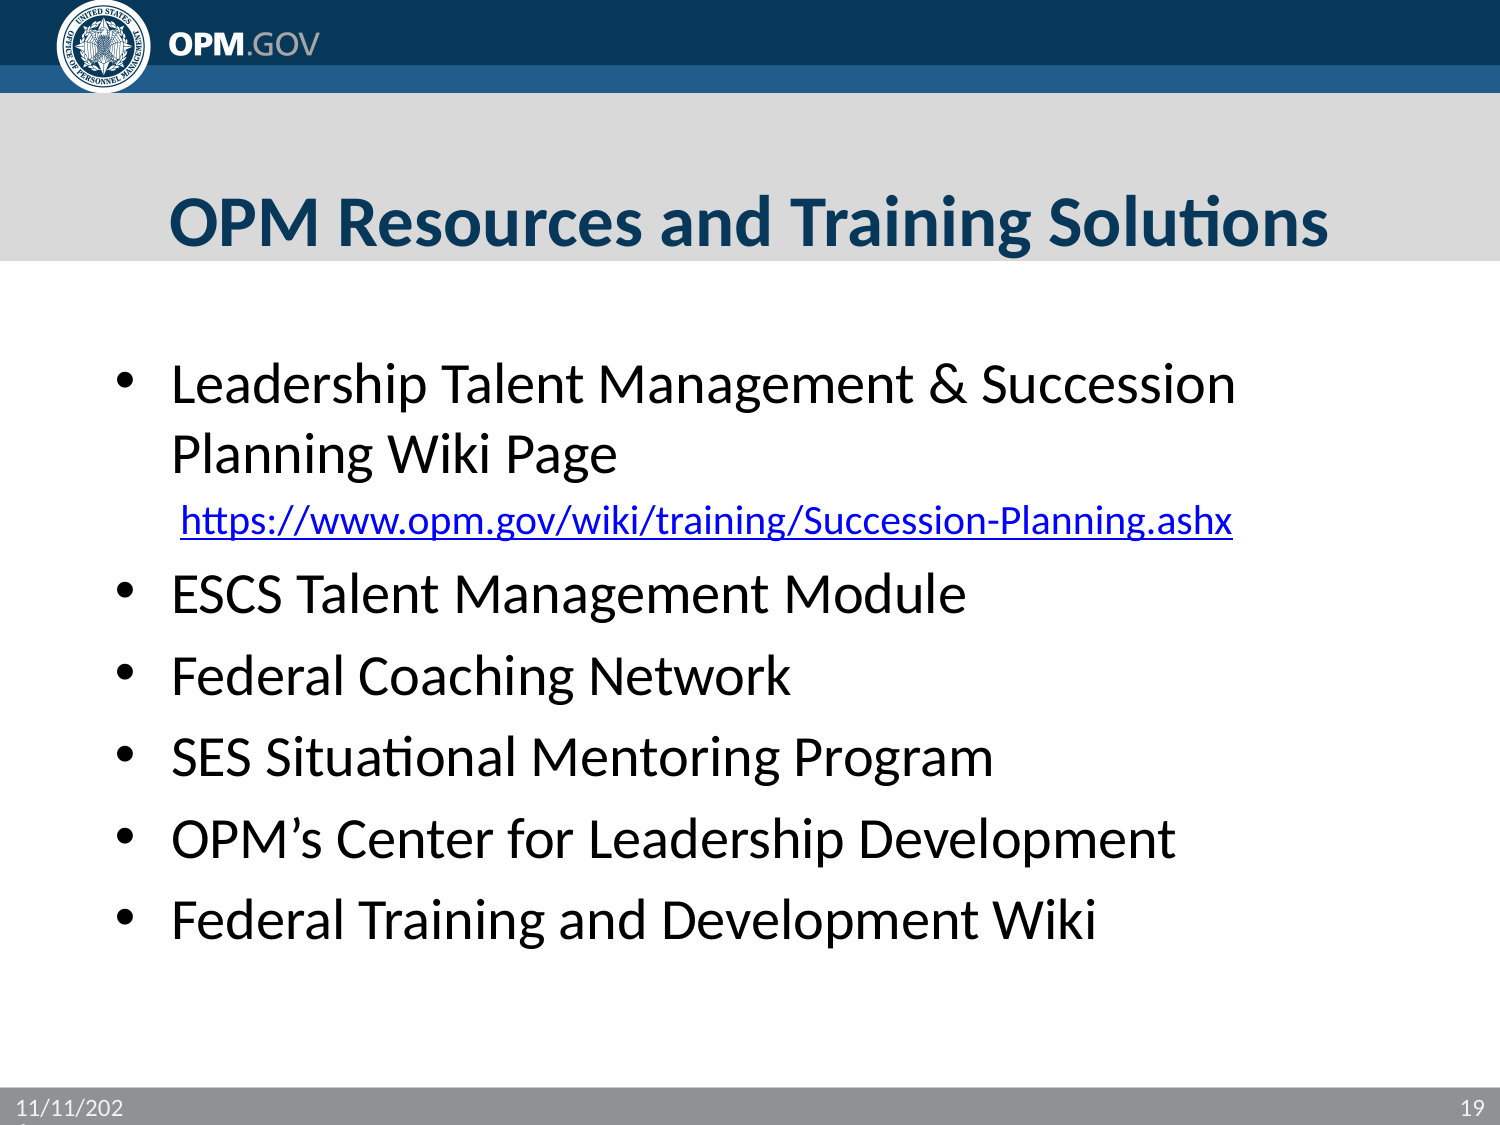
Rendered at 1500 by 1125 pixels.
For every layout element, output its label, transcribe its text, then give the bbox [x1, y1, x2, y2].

picture [0, 261, 1500, 1125]
title OPM Resources and Training Solutions [0, 93, 1500, 261]
list Leadership Talent Management & Succession Planning Wiki Page https://www.opm.gov/wiki/training/Succession-Planning.ashx ESCS Talent Management Module Federal Coaching Network SES Situational Mentoring Program OPM’s Center for Leadership Development Federal Training and Development Wiki [99, 337, 1425, 1013]
slide_number 19 [1350, 1087, 1500, 1125]
picture [0, 0, 1500, 93]
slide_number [0, 1087, 150, 1125]
